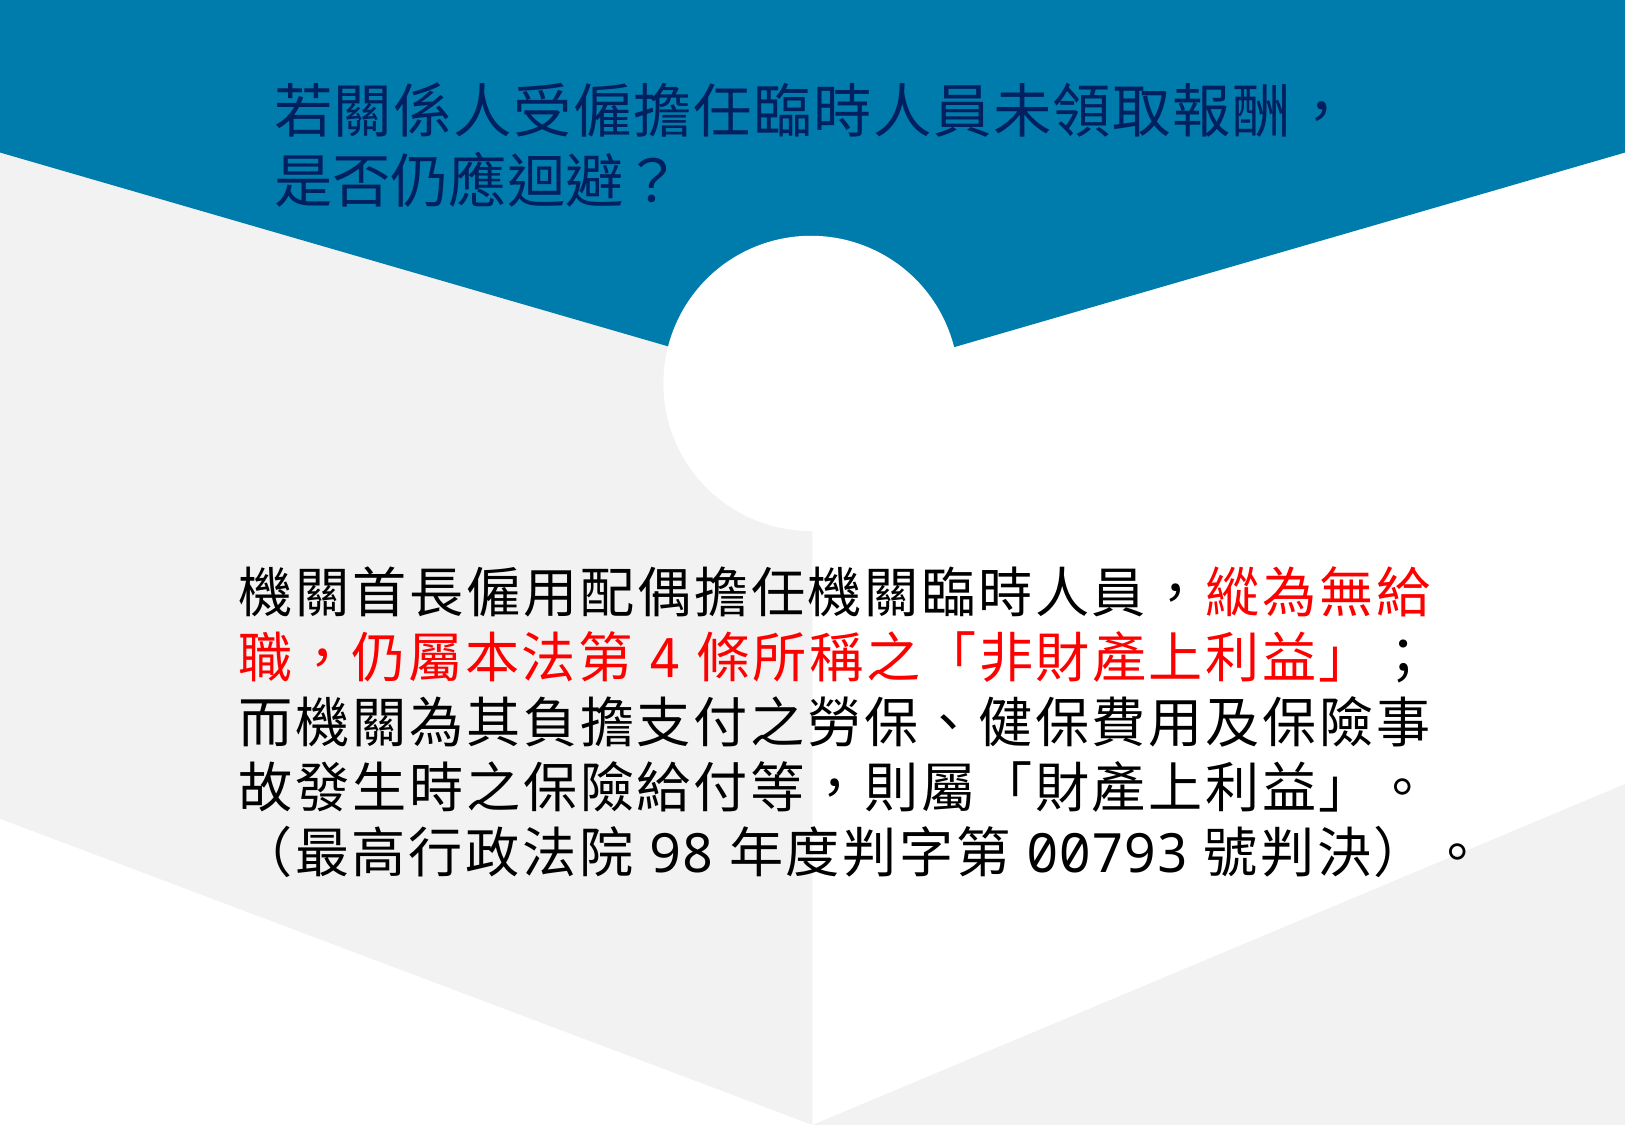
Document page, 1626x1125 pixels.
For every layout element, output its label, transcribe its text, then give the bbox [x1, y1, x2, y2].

text_box 機關首長僱用配偶擔任機關臨時人員，縱為無給職，仍屬本法第4條所稱之「非財產上利益」；而機關為其負擔支付之勞保、健保費用及保險事故發生時之保險給付等，則屬「財產上利益」。（最高行政法院98年度判字第00793號判決）。 [179, 550, 1446, 929]
text_box 若關係人受僱擔任臨時人員未領取報酬，是否仍應迴避？ [259, 66, 1366, 221]
